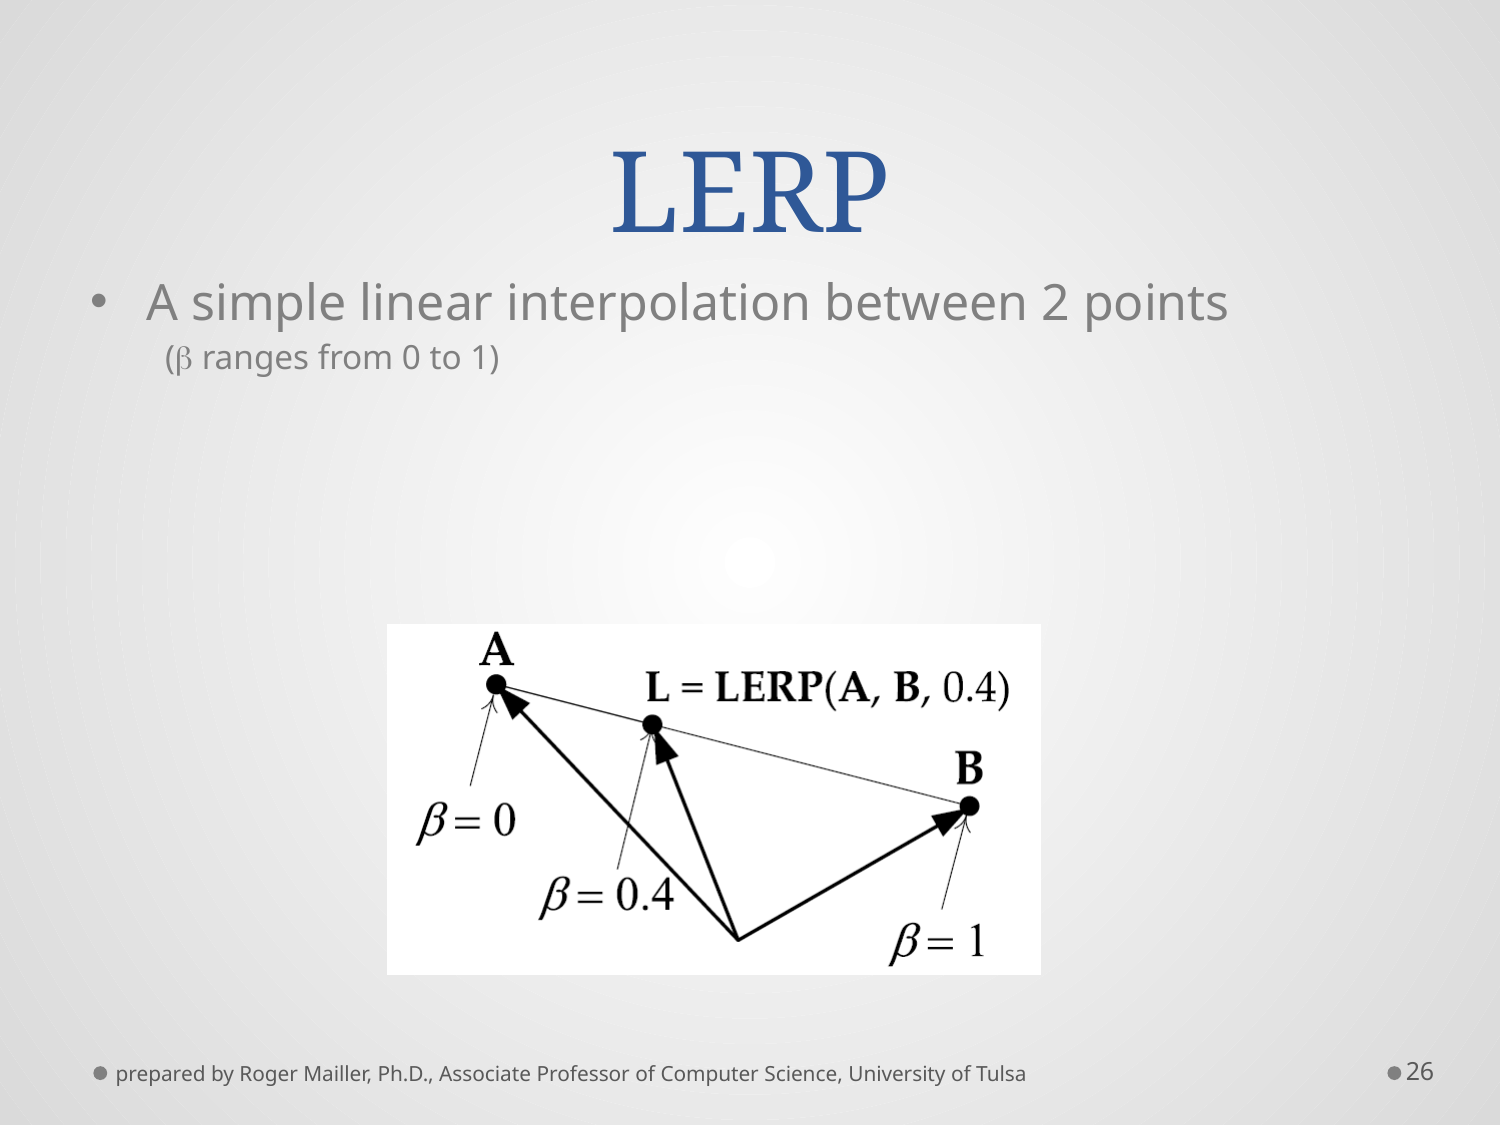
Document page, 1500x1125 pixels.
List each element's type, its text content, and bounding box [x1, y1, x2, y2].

title LERP [75, 0, 1425, 263]
slide_number 26 [1401, 1042, 1494, 1103]
picture [387, 624, 1041, 976]
footer prepared by Roger Mailler, Ph.D., Associate Professor of Computer Science, University of Tulsa [108, 1042, 1250, 1103]
